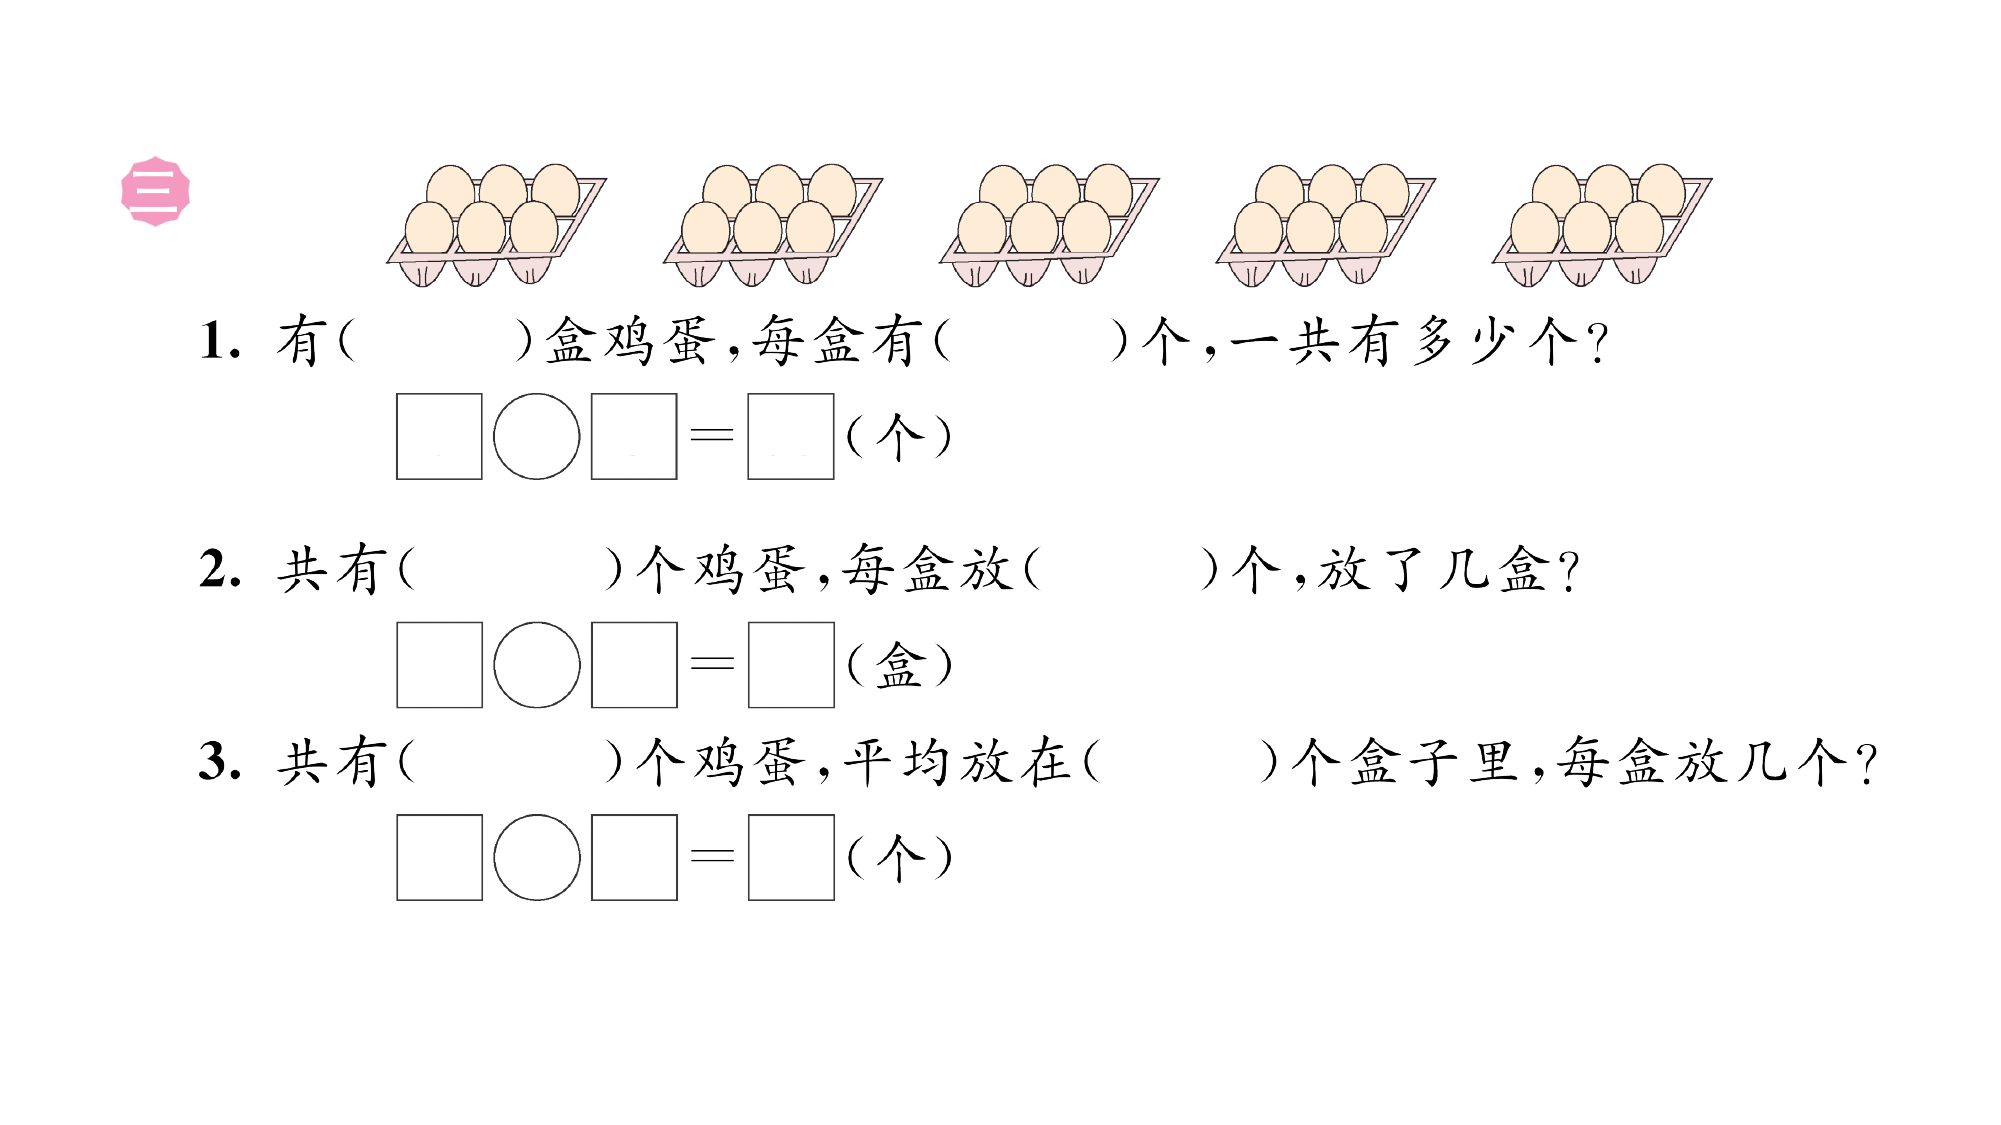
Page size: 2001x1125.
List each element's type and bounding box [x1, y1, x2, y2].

picture [118, 147, 2000, 492]
picture [196, 528, 2000, 917]
